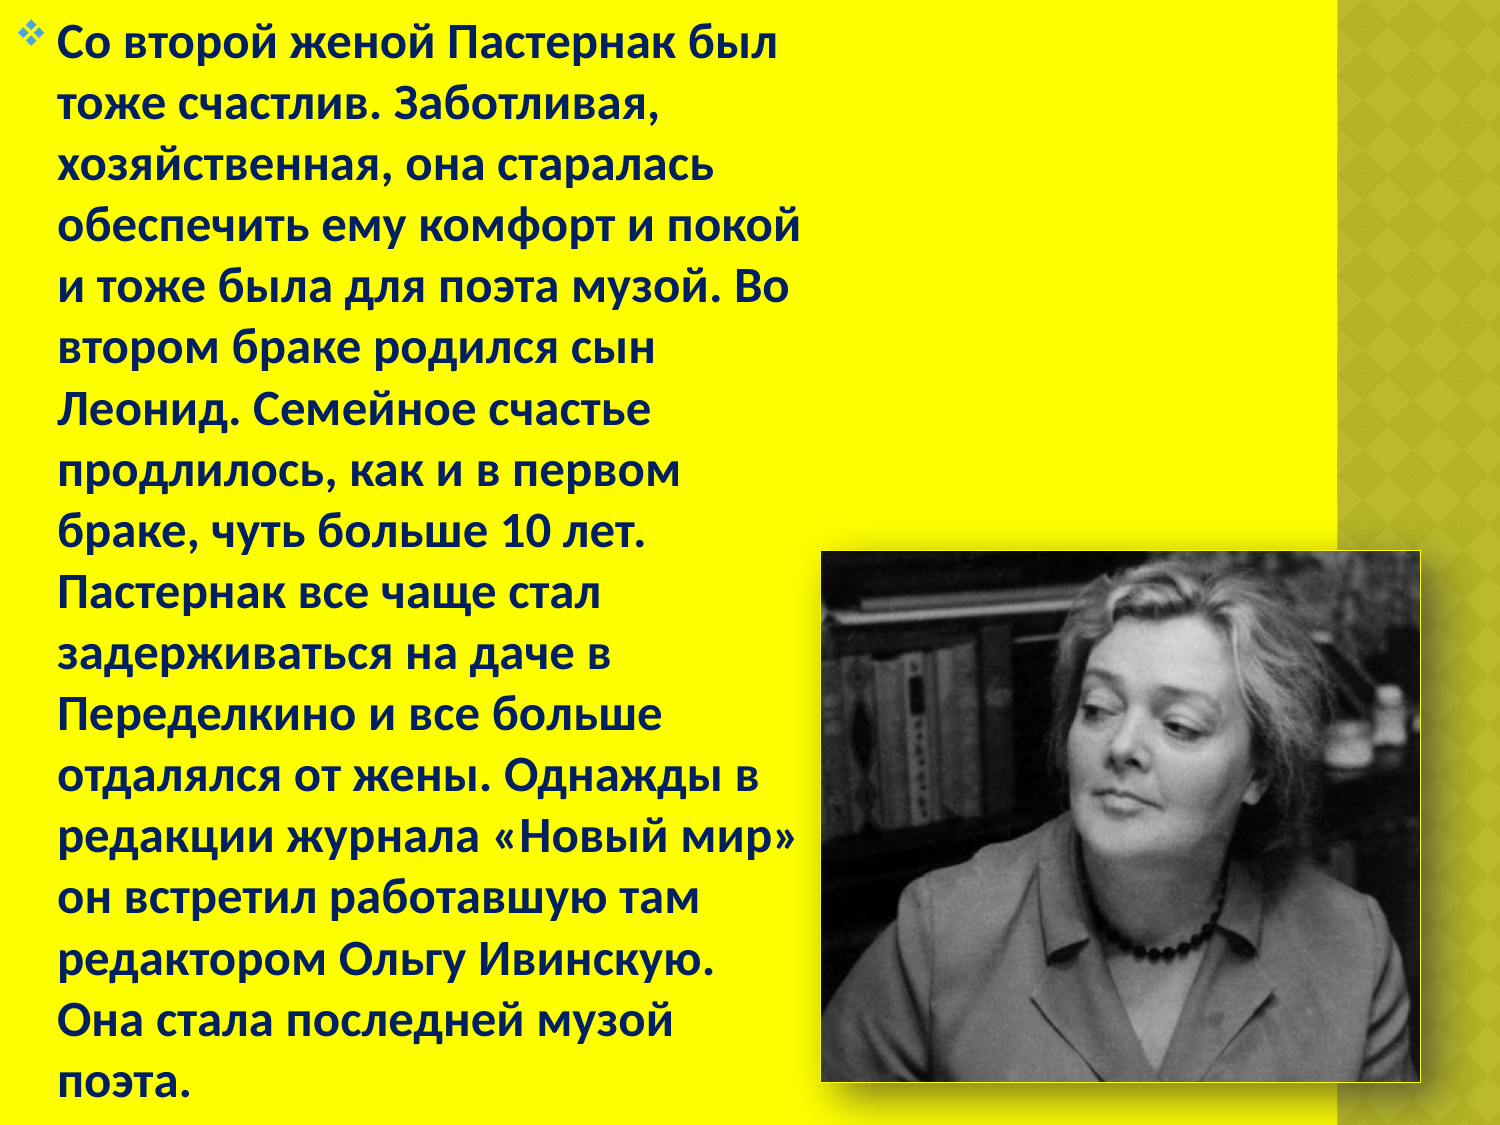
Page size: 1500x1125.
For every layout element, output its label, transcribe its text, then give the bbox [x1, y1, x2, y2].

list Со второй женой Пастернак был тоже счастлив. Заботливая, хозяйственная, она старалась обеспечить ему комфорт и покой и тоже была для поэта музой. Во втором браке родился сын Леонид. Семейное счастье продлилось, как и в первом браке, чуть больше 10 лет. Пастернак все чаще стал задерживаться на даче в Переделкино и все больше отдалялся от жены. Однажды в редакции журнала «Новый мир» он встретил работавшую там редактором Ольгу Ивинскую. Она стала последней музой поэта. [0, 0, 821, 1125]
picture [820, 550, 1422, 1083]
